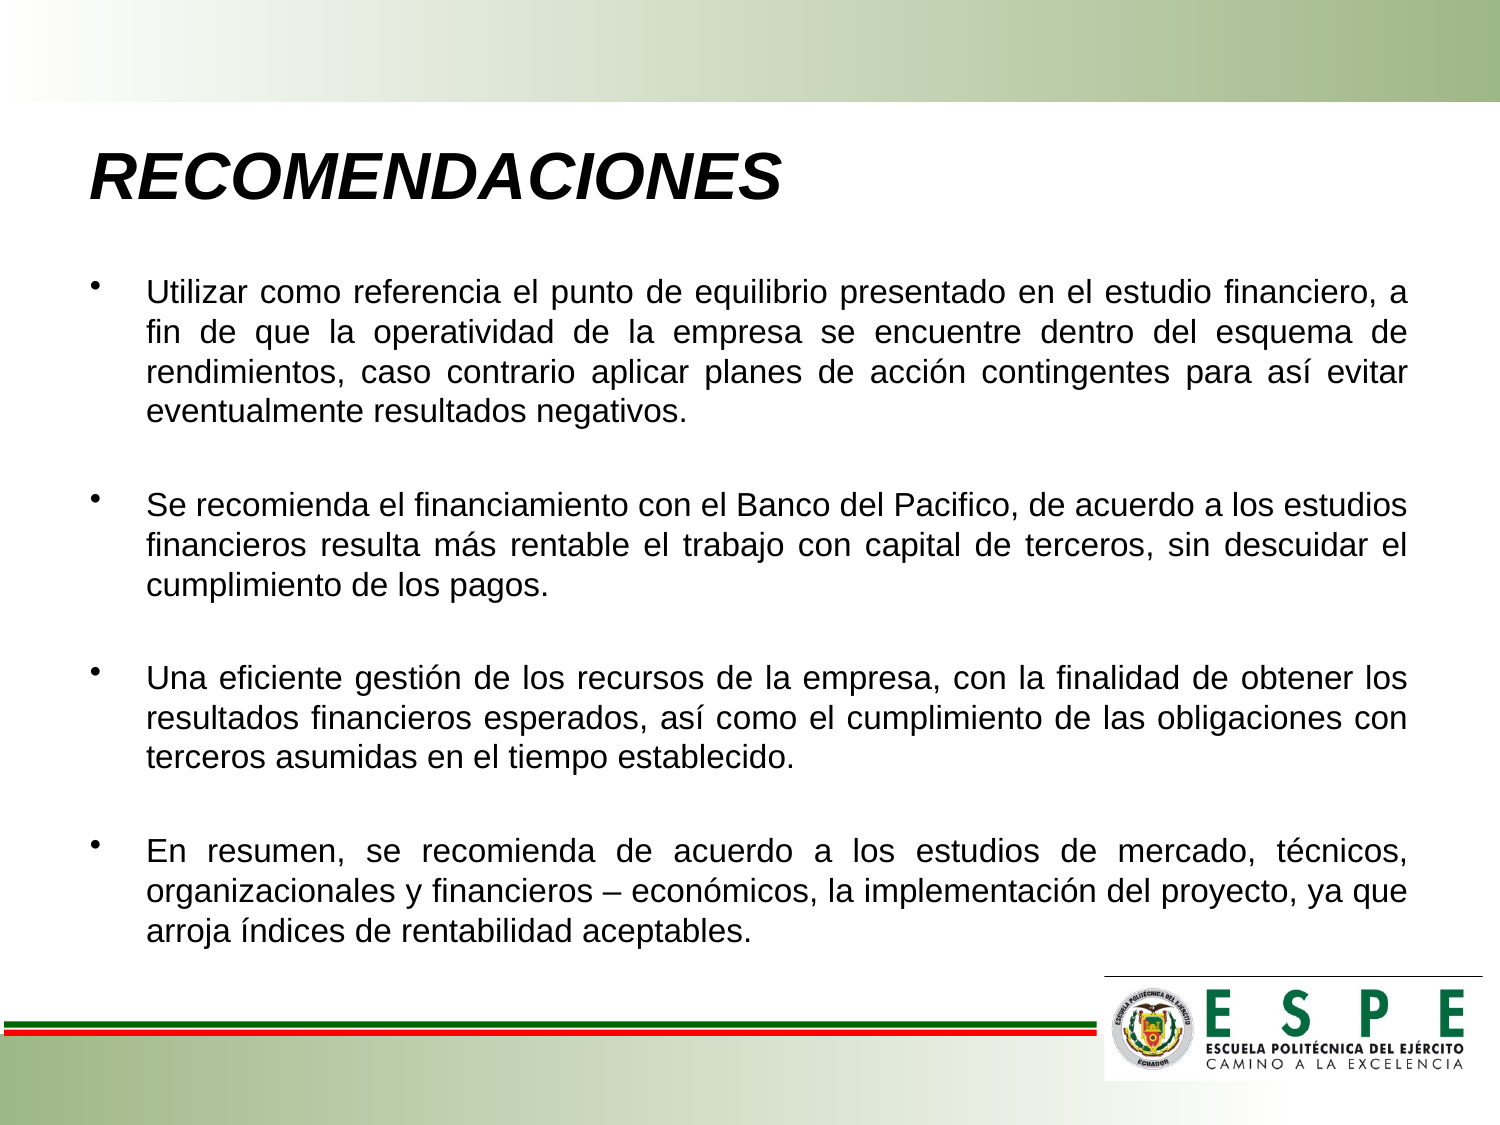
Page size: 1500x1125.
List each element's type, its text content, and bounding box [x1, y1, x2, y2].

picture [1104, 976, 1483, 1081]
title RECOMENDACIONES [75, 45, 1425, 233]
list Utilizar como referencia el punto de equilibrio presentado en el estudio financiero, a fin de que la operatividad de la empresa se encuentre dentro del esquema de rendimientos, caso contrario aplicar planes de acción contingentes para así evitar eventualmente resultados negativos. Se recomienda el financiamiento con el Banco del Pacifico, de acuerdo a los estudios financieros resulta más rentable el trabajo con capital de terceros, sin descuidar el cumplimiento de los pagos. Una eficiente gestión de los recursos de la empresa, con la finalidad de obtener los resultados financieros esperados, así como el cumplimiento de las obligaciones con terceros asumidas en el tiempo establecido. En resumen, se recomienda de acuerdo a los estudios de mercado, técnicos, organizacionales y financieros – económicos, la implementación del proyecto, ya que arroja índices de rentabilidad aceptables. [75, 262, 1425, 1005]
